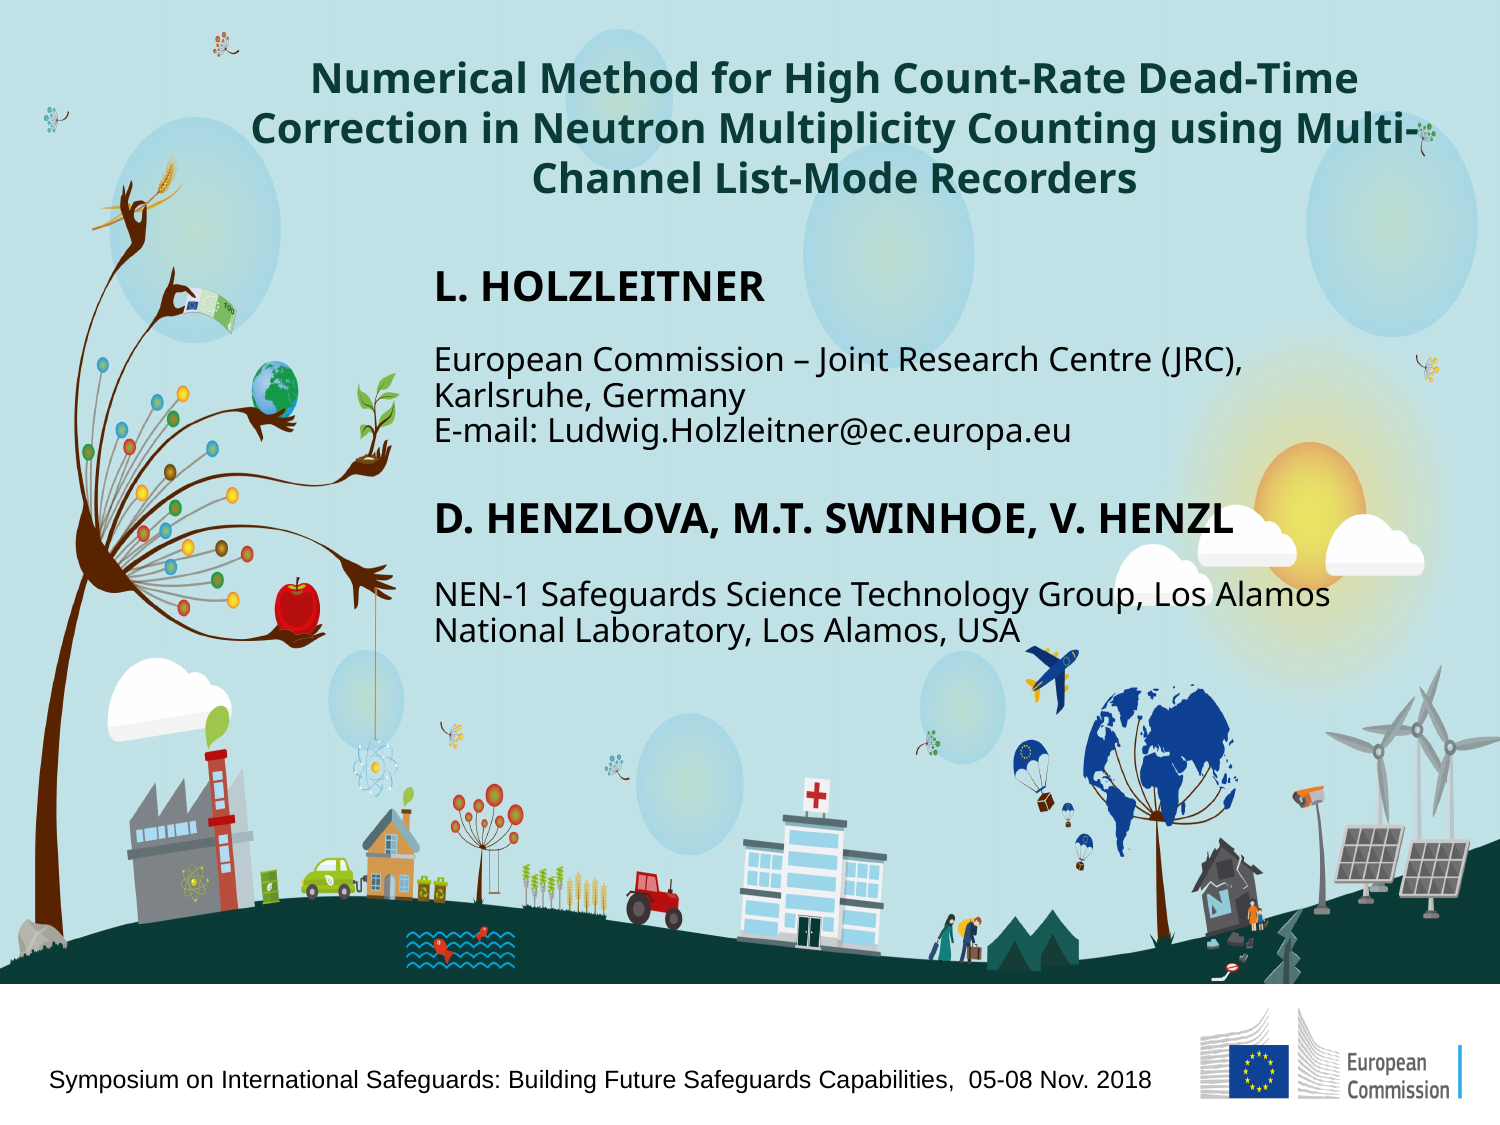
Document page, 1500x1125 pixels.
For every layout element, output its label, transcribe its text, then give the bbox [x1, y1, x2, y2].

text_box NEN-1 Safeguards Science Technology Group, Los Alamos National Laboratory, Los Alamos, USA [418, 570, 1469, 681]
picture [1179, 993, 1483, 1112]
text_box Numerical Method for High Count-Rate Dead-Time Correction in Neutron Multiplicity Counting using Multi-Channel List-Mode Recorders [215, 44, 1455, 210]
text_box L. HOLZLEITNER [418, 258, 1251, 335]
text_box European Commission – Joint Research Centre (JRC), Karlsruhe, Germany E-mail: Ludwig.Holzleitner@ec.europa.eu [418, 335, 1395, 490]
text_box D. HENZLOVA, M.T. SWINHOE, V. HENZL [418, 490, 1455, 568]
picture [0, 0, 1500, 984]
